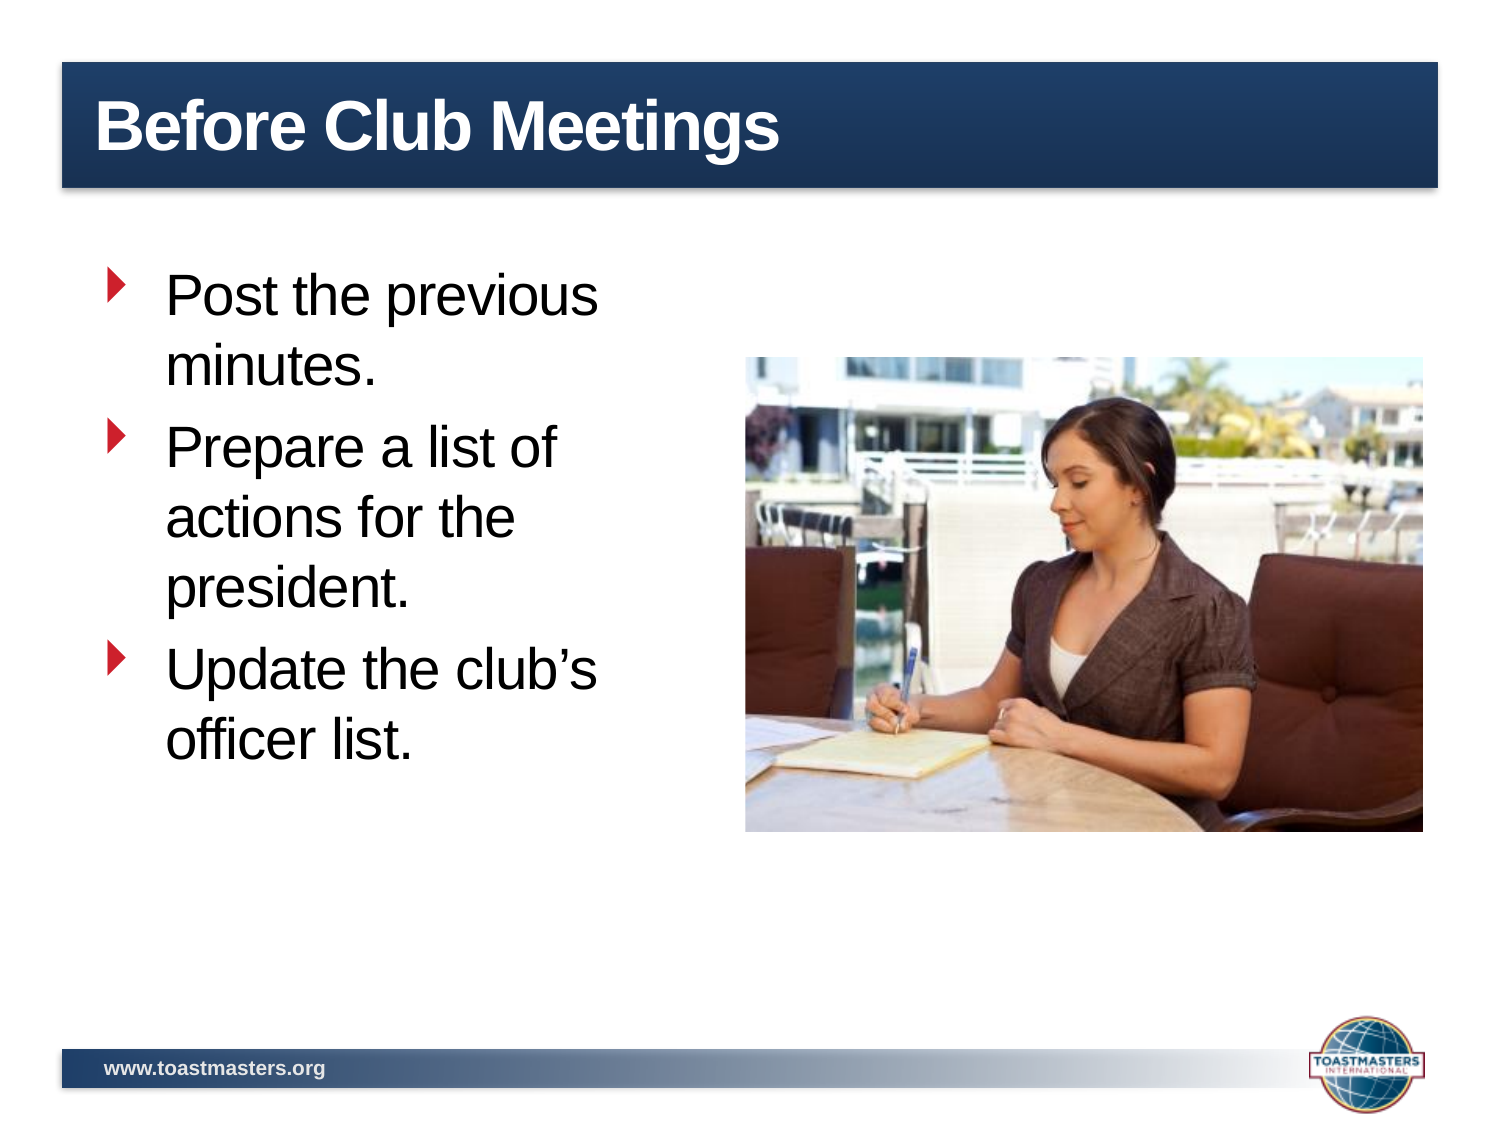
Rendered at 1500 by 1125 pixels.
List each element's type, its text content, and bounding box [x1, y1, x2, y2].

list Post the previous minutes. Prepare a list of actions for the president. Update the club’s officer list. [75, 249, 725, 1000]
picture [1309, 1013, 1425, 1117]
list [745, 356, 1423, 833]
title Before Club Meetings [79, 72, 1425, 173]
